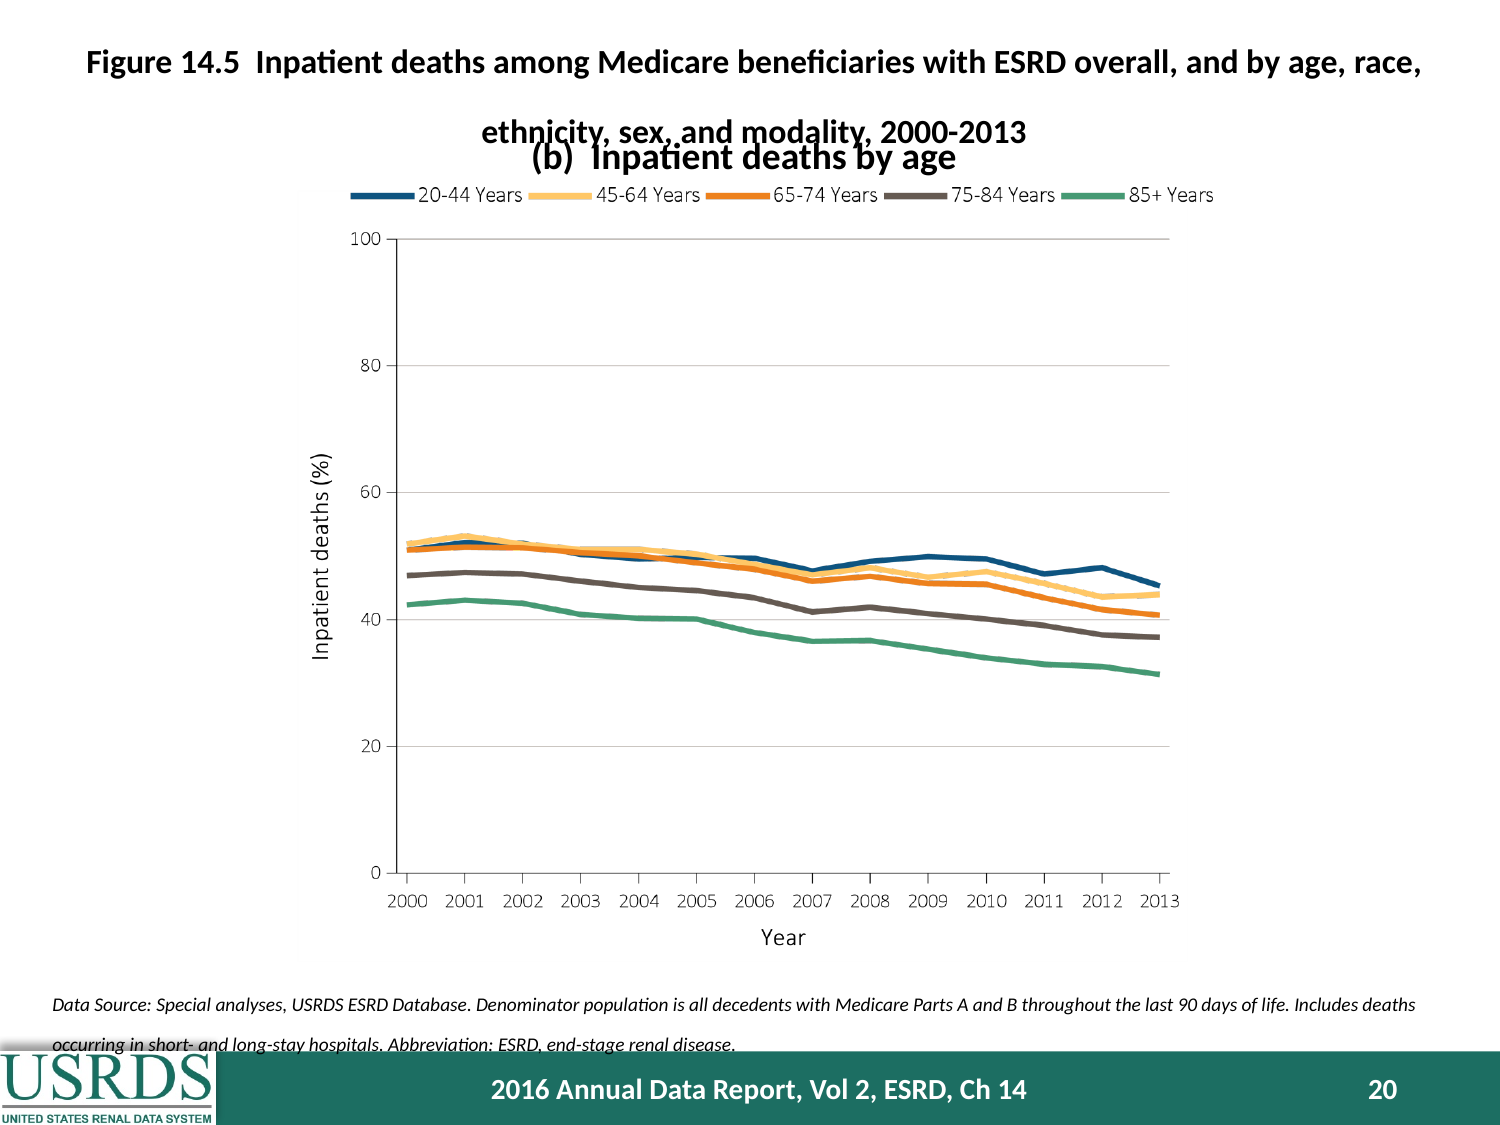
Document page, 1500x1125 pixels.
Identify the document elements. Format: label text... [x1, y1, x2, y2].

footer 2016 Annual Data Report, Vol 2, ESRD, Ch 14 [474, 1076, 1050, 1113]
picture [297, 187, 1213, 962]
text_box (b) Inpatient deaths by age [516, 124, 972, 185]
slide_number 20 [1262, 1076, 1413, 1108]
text_box Figure 14.5 Inpatient deaths among Medicare beneficiaries with ESRD overall, and by age, race, ethnicity, sex, and modality, 2000-2013 [4, 24, 1500, 180]
picture [0, 1051, 216, 1125]
text_box Data Source: Special analyses, USRDS ESRD Database. Denominator population is all decedents with Medicare Parts A and B throughout the last 90 days of life. Includes deaths occurring in short- and long-stay hospitals. Abbreviation: ESRD, end-stage renal disease. [37, 980, 1488, 1076]
